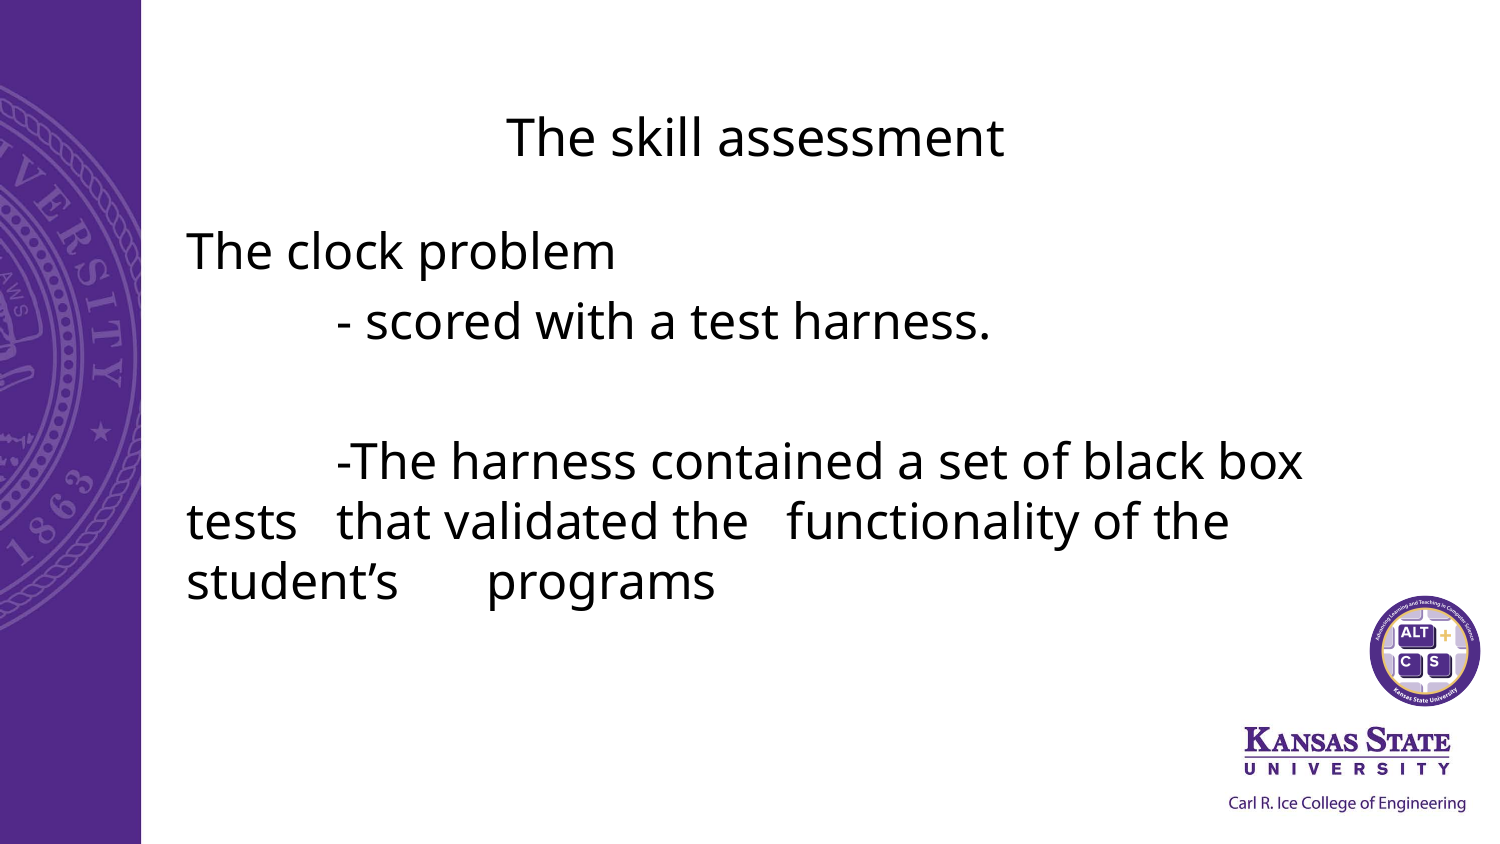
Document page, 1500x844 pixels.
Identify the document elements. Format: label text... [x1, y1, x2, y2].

title The skill assessment [86, 95, 1425, 175]
picture [0, 0, 1500, 844]
list The clock problem - scored with a test harness. -The harness contained a set of black box tests that validated the functionality of the student’s programs [171, 212, 1425, 754]
